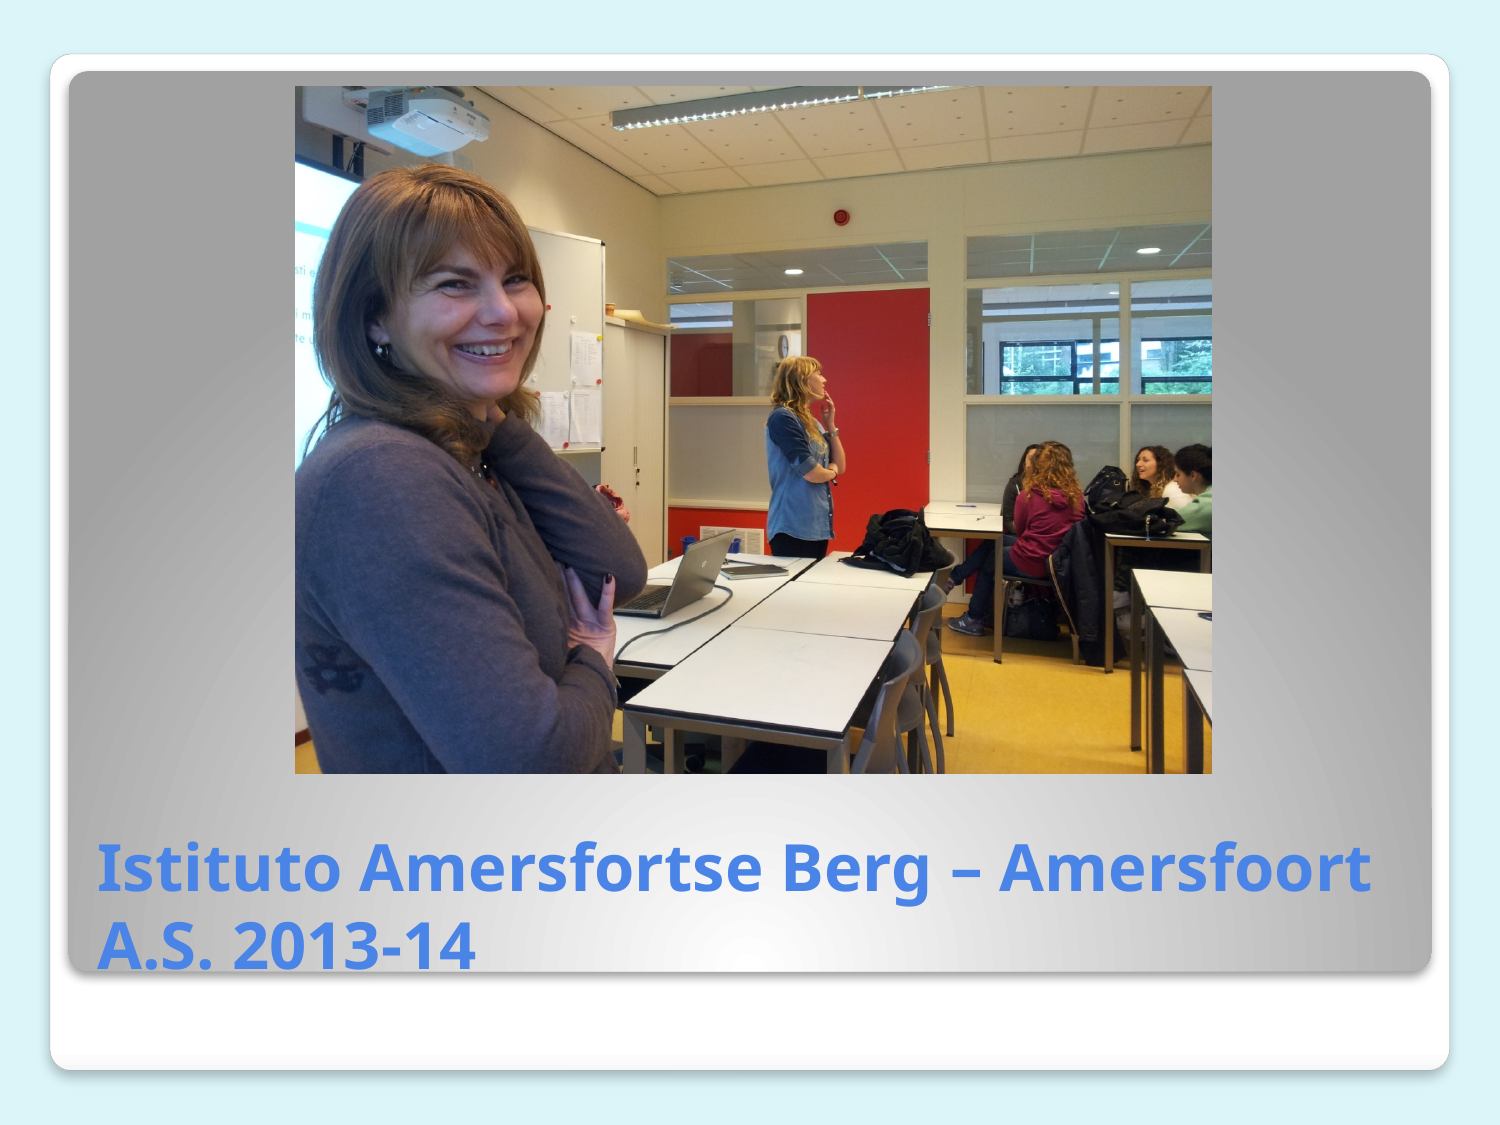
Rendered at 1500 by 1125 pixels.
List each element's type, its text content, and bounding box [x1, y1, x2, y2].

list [295, 86, 1212, 775]
title Istituto Amersfortse Berg – Amersfoort A.S. 2013-14 [82, 817, 1425, 990]
